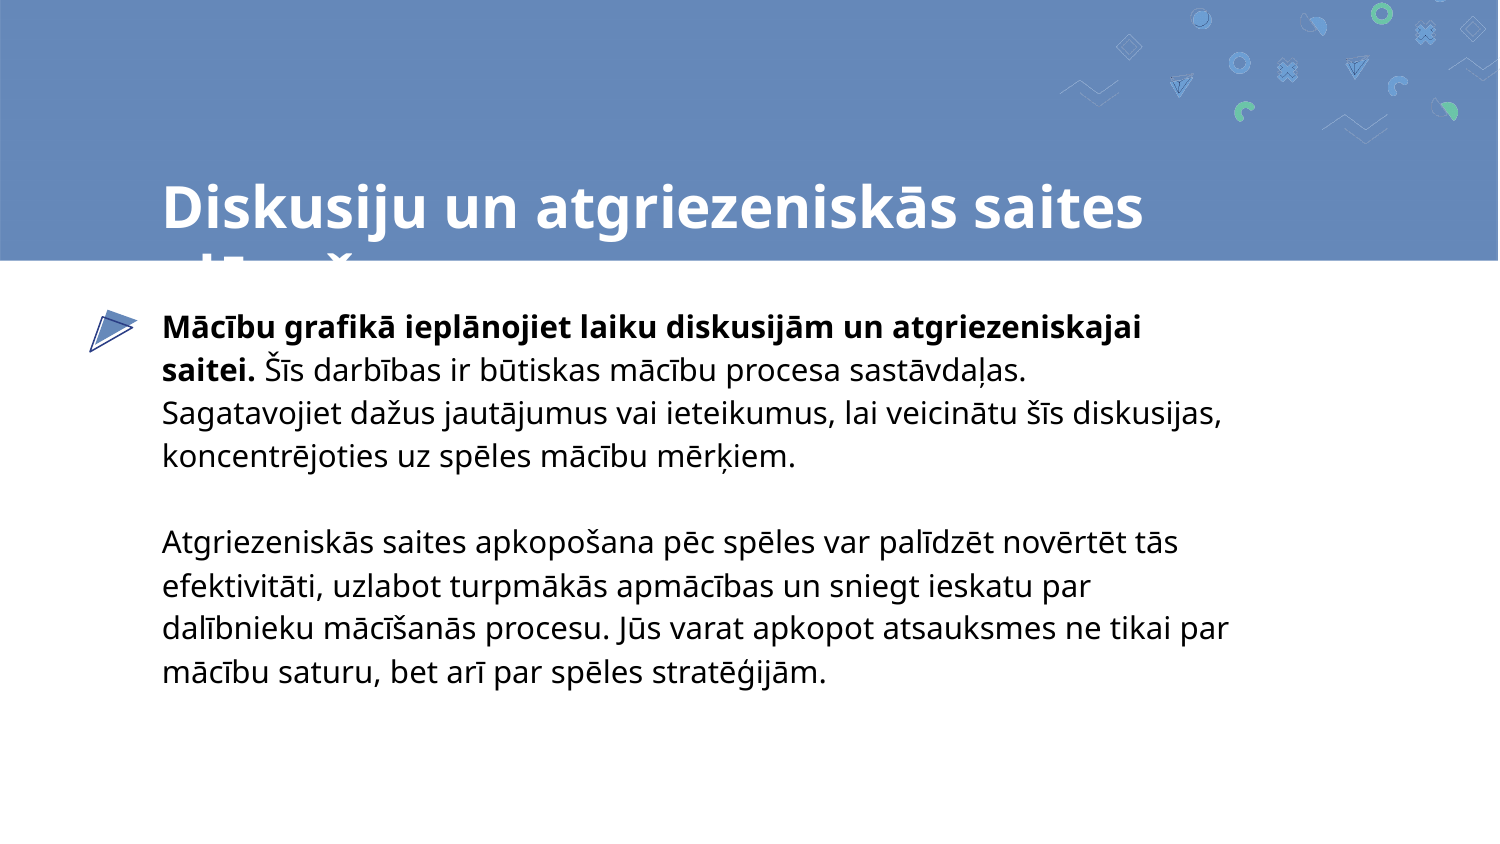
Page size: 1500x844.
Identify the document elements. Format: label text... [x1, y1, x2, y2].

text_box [89, 309, 138, 363]
picture [0, 0, 1500, 262]
text_box Mācību grafikā ieplānojiet laiku diskusijām un atgriezeniskajai saitei. Šīs darbības ir būtiskas mācību procesa sastāvdaļas. Sagatavojiet dažus jautājumus vai ieteikumus, lai veicinātu šīs diskusijas, koncentrējoties uz spēles mācību mērķiem. Atgriezeniskās saites apkopošana pēc spēles var palīdzēt novērtēt tās efektivitāti, uzlabot turpmākās apmācības un sniegt ieskatu par dalībnieku mācīšanās procesu. Jūs varat apkopot atsauksmes ne tikai par mācību saturu, bet arī par spēles stratēģijām. [125, 286, 1258, 705]
